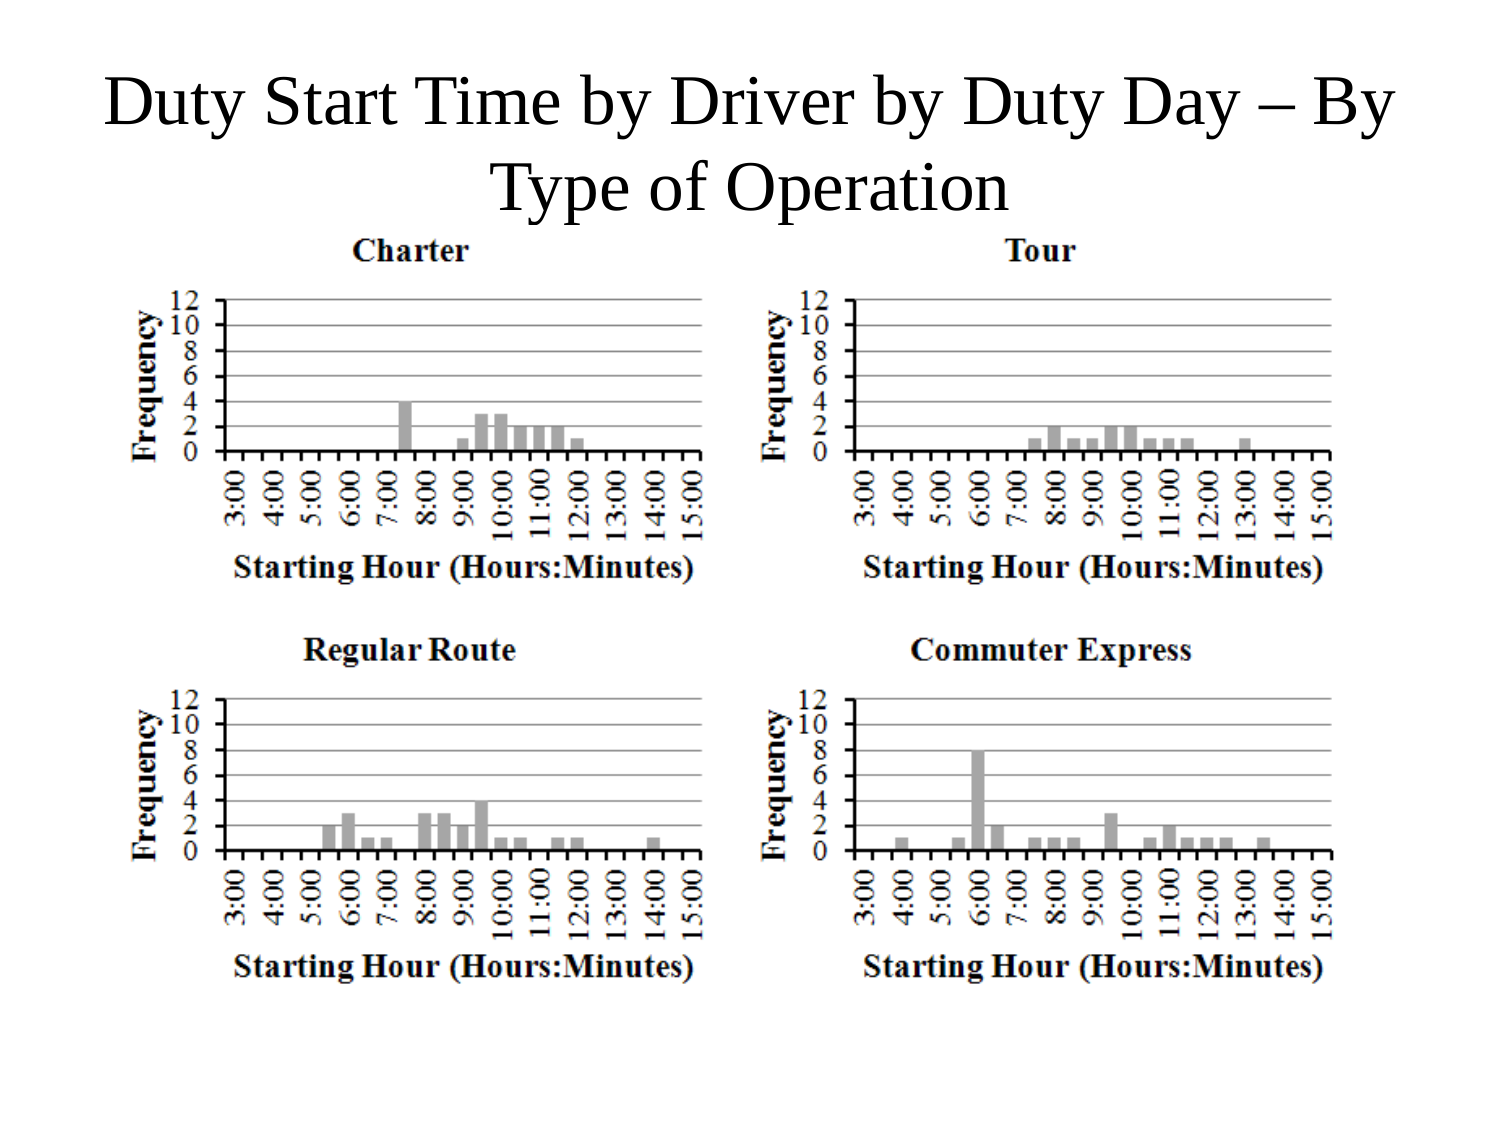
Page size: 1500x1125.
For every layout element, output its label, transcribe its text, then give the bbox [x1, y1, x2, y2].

title Duty Start Time by Driver by Duty Day – By Type of Operation [75, 45, 1425, 233]
picture [124, 224, 1351, 998]
